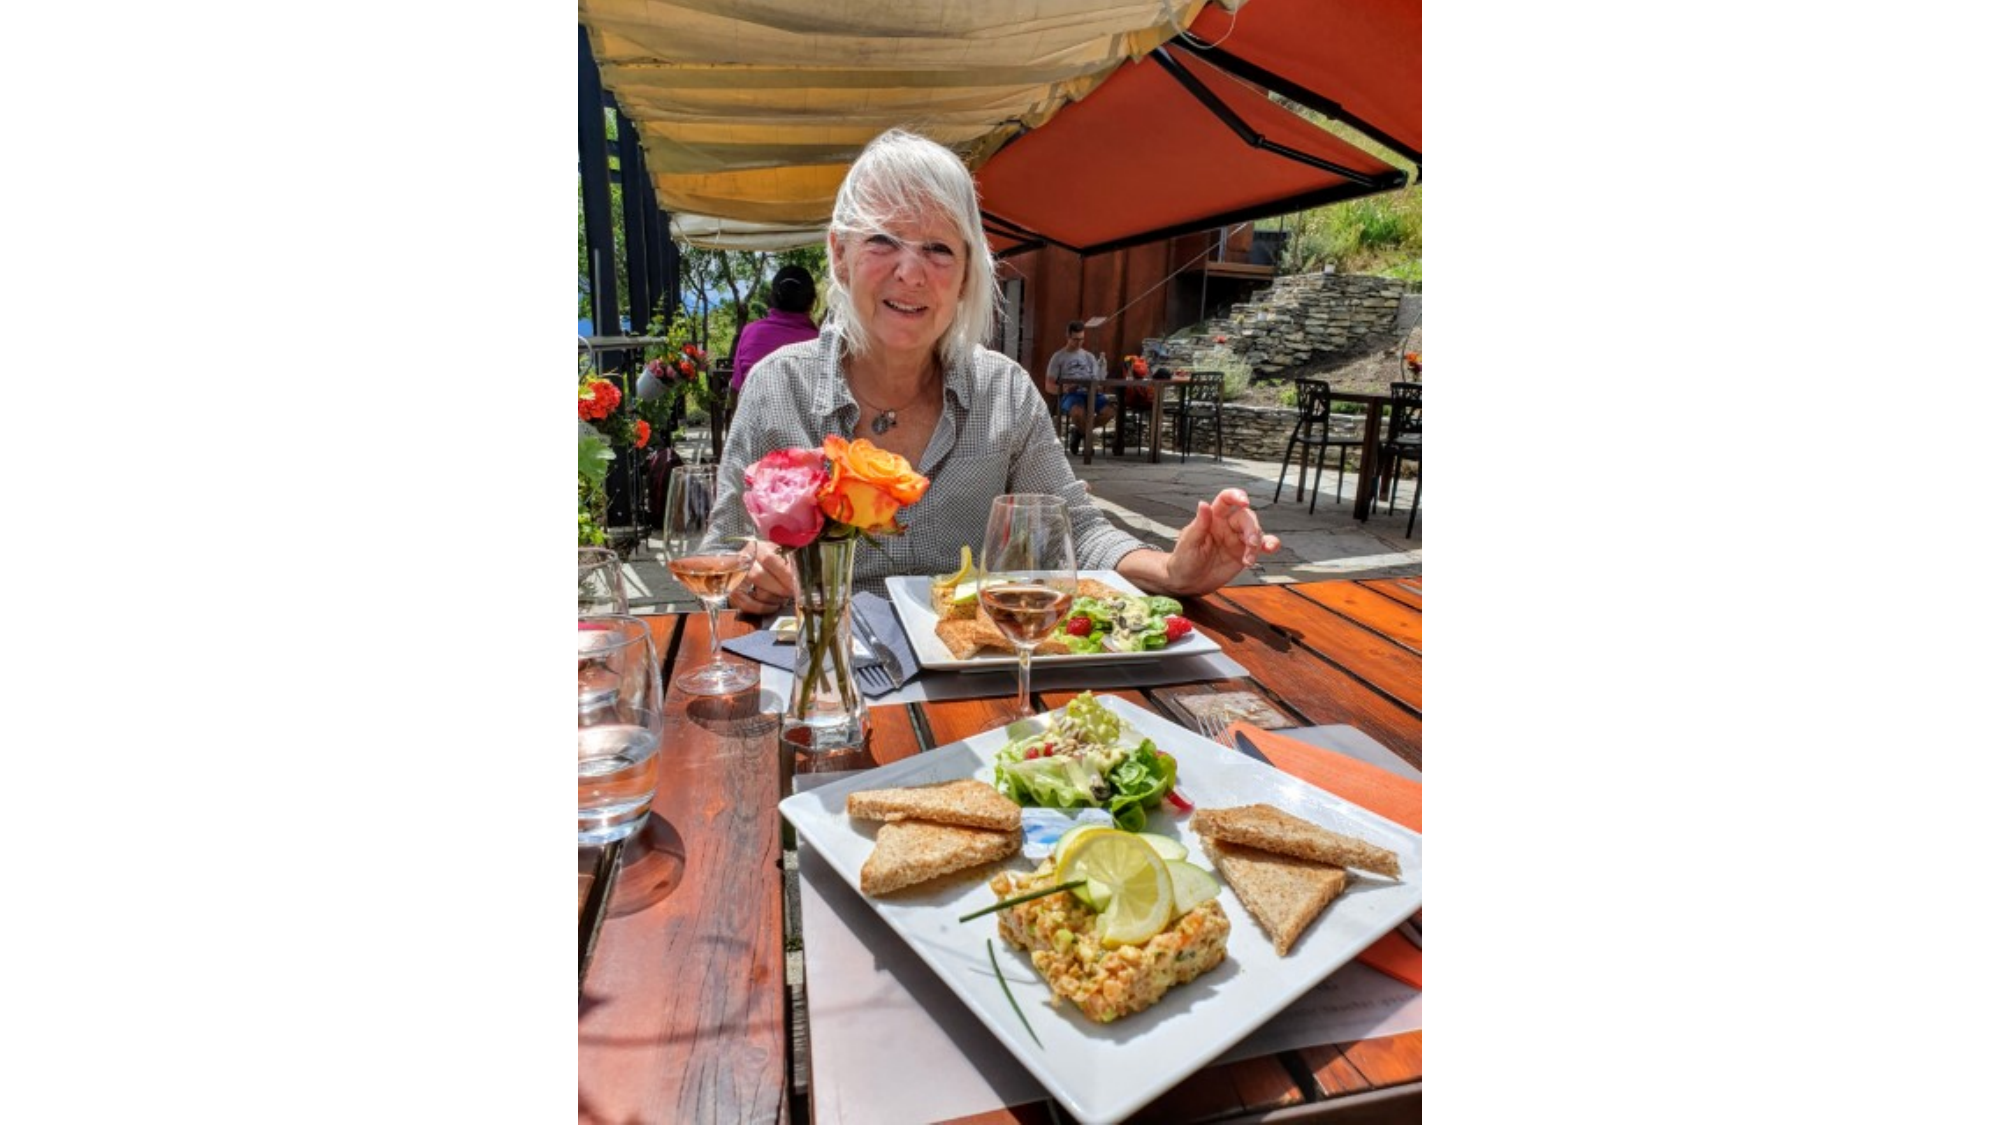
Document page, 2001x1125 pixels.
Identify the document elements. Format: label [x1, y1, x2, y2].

picture [578, 0, 1422, 1125]
